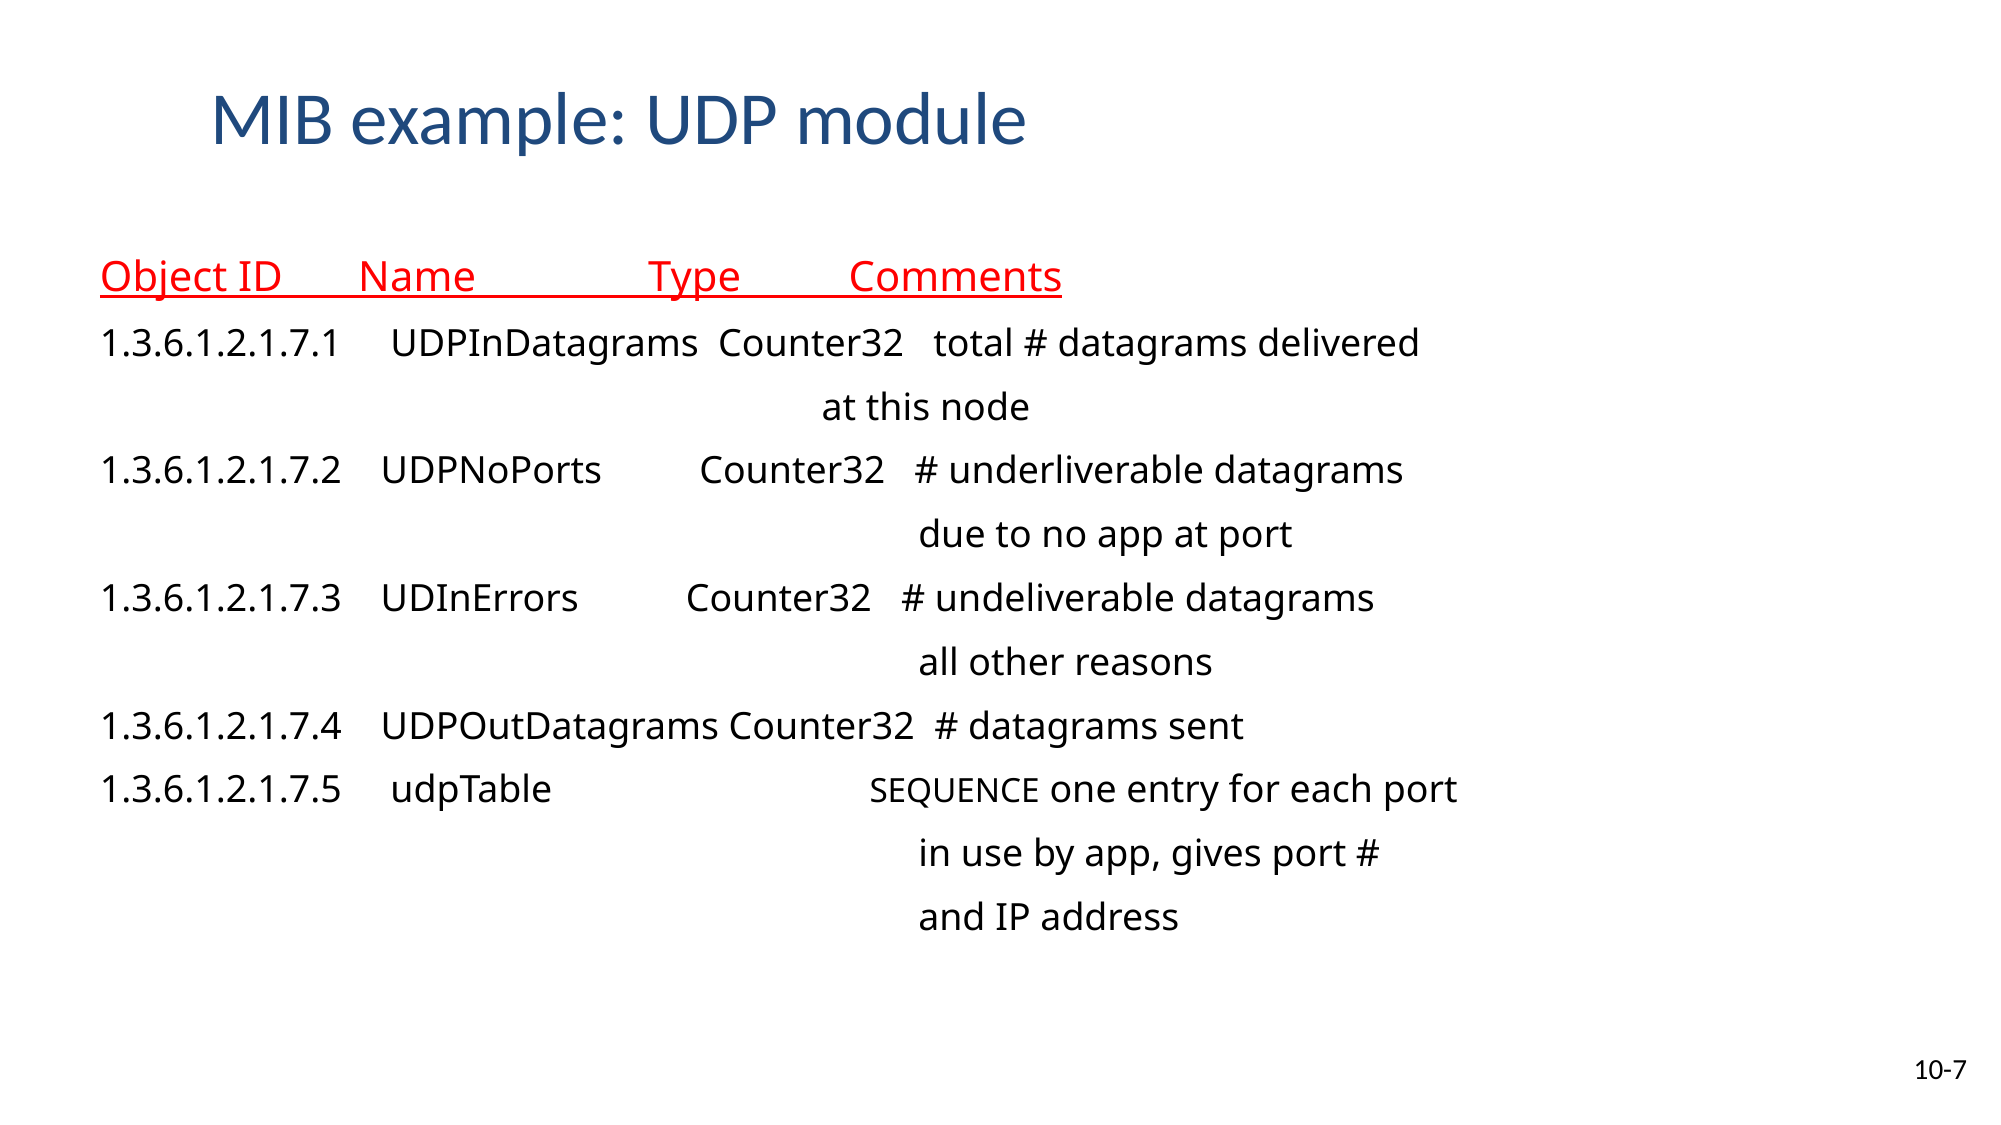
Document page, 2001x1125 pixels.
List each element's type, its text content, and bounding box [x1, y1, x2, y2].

title MIB example: UDP module [61, 69, 1178, 351]
slide_number 10-7 [1786, 1049, 1968, 1125]
text_box Object ID Name Type Comments 1.3.6.1.2.1.7.1 UDPInDatagrams Counter32 total # datagrams delivered at this node 1.3.6.1.2.1.7.2 UDPNoPorts Counter32 # underliverable datagrams due to no app at port 1.3.6.1.2.1.7.3 UDInErrors Counter32 # undeliverable datagrams all other reasons 1.3.6.1.2.1.7.4 UDPOutDatagrams Counter32 # datagrams sent 1.3.6.1.2.1.7.5 udpTable SEQUENCE one entry for each port in use by app, gives port # and IP address [85, 242, 1948, 946]
